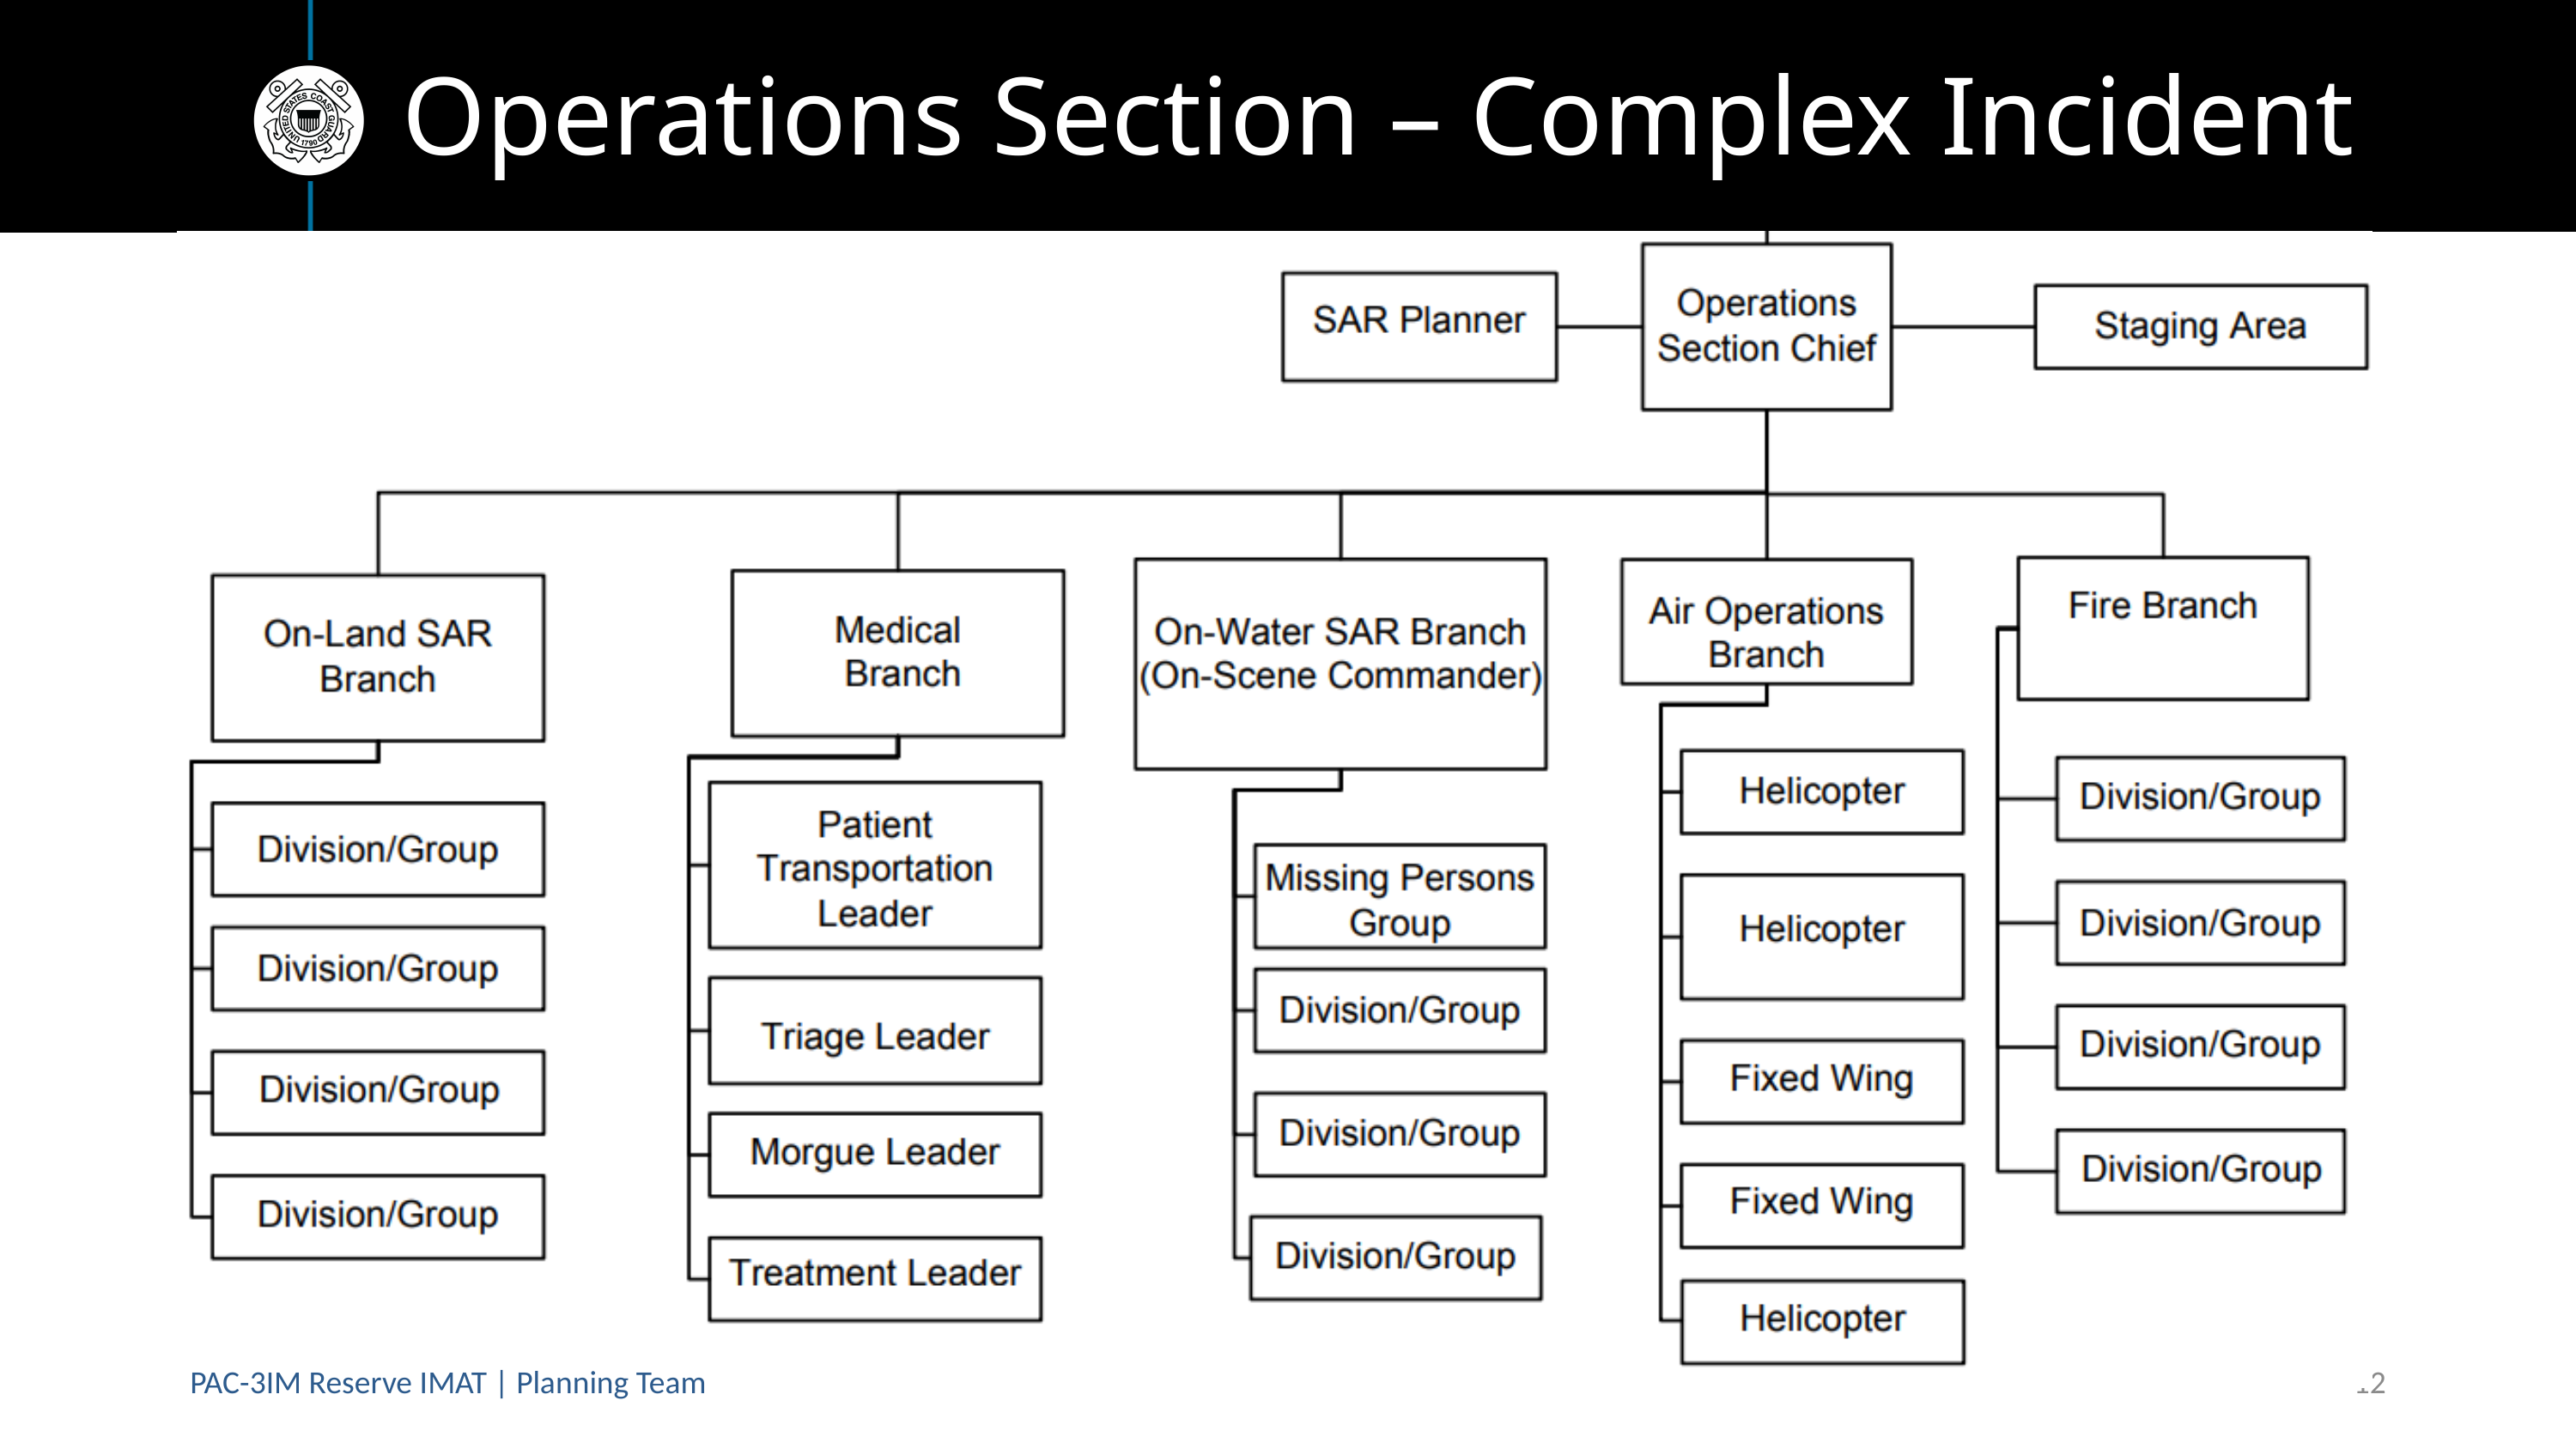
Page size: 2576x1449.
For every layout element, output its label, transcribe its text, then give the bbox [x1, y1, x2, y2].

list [248, 60, 369, 181]
picture [0, 0, 2372, 1388]
title Operations Section – Complex Incident [389, 6, 2530, 234]
footer PAC-3IM Reserve IMAT | Planning Team [177, 1388, 1350, 1420]
slide_number 12 [1819, 1343, 2399, 1420]
